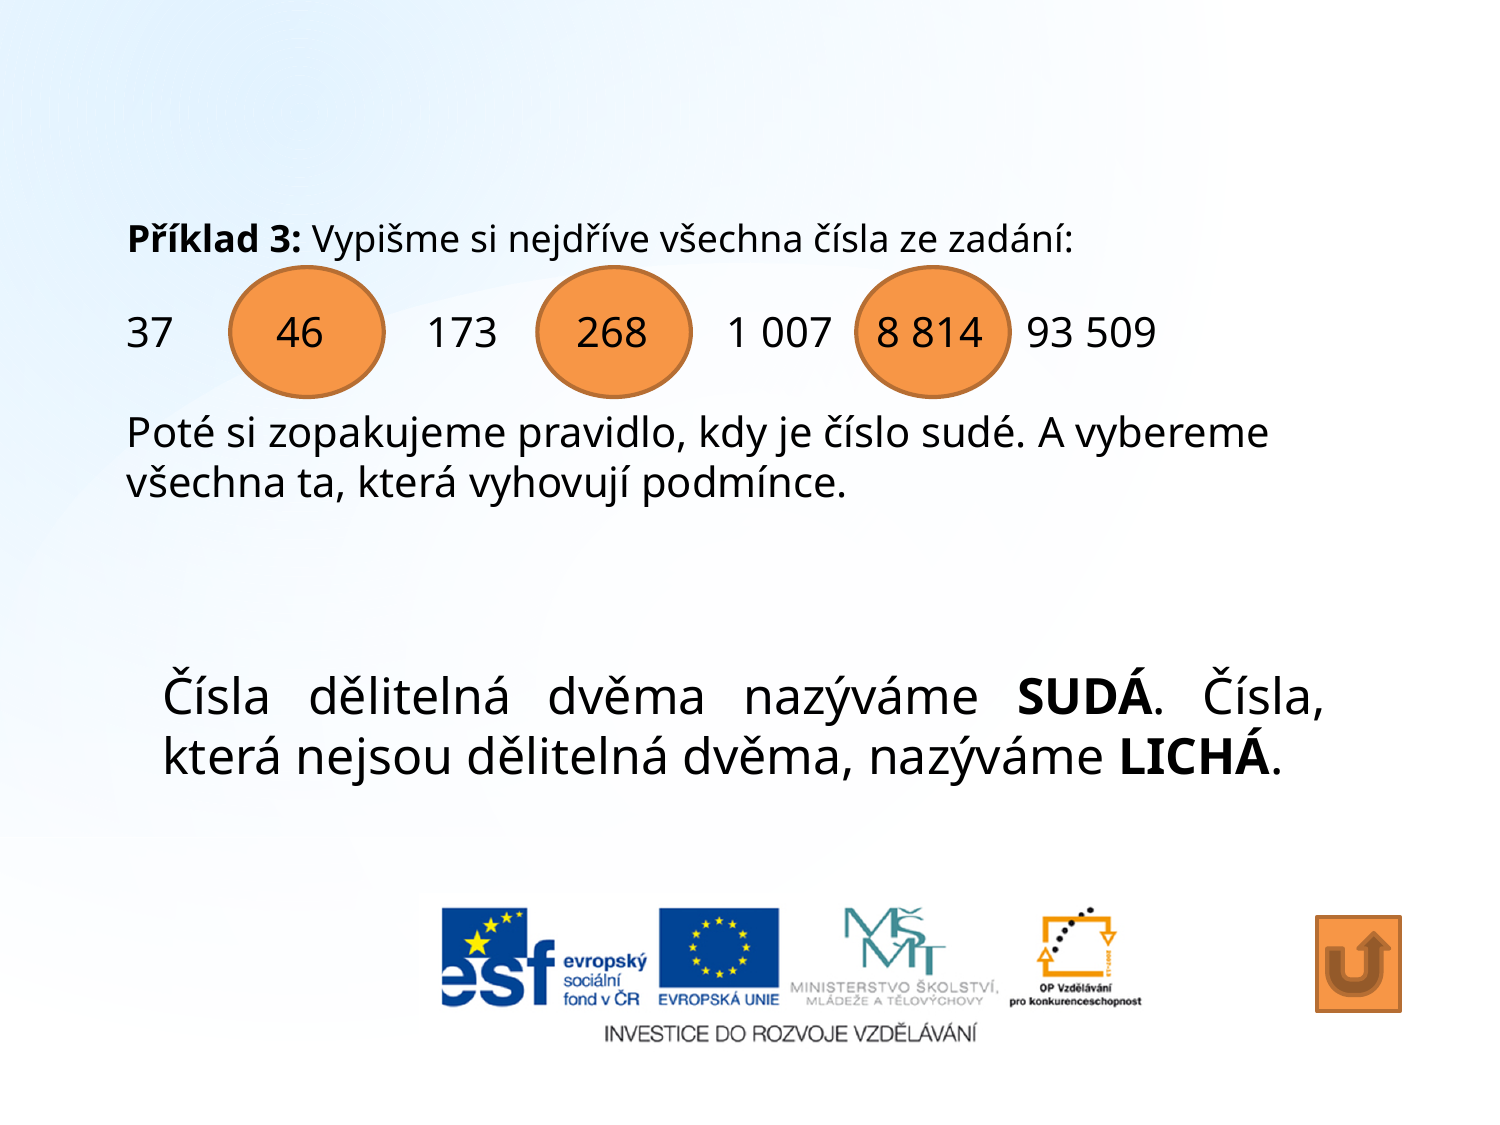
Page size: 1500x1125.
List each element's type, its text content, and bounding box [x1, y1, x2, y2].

text_box Příklad 3: Vypišme si nejdříve všechna čísla ze zadání: 37 46 173 268 1 007 8 814 93 509 Poté si zopakujeme pravidlo, kdy je číslo sudé. A vybereme všechna ta, která vyhovují podmínce. [112, 208, 1424, 513]
text_box [1315, 915, 1402, 1013]
picture [419, 892, 1164, 1056]
text_box Čísla dělitelná dvěma nazýváme SUDÁ. Čísla, která nejsou dělitelná dvěma, nazýváme LICHÁ. [147, 656, 1341, 792]
